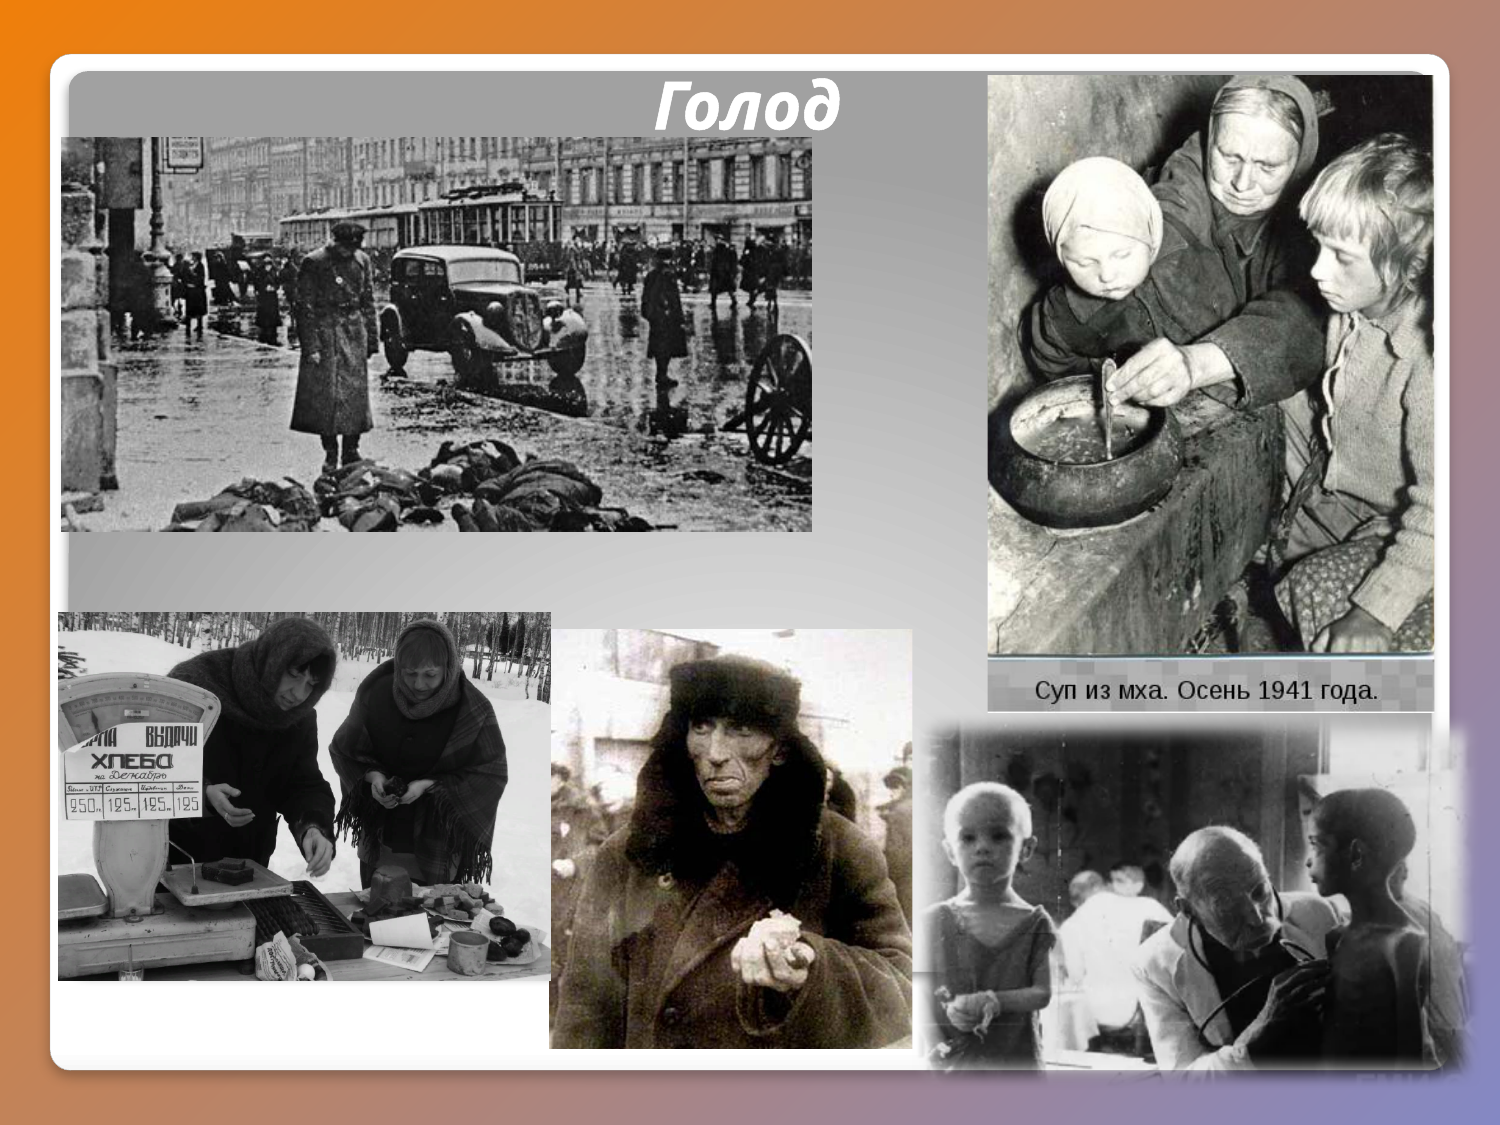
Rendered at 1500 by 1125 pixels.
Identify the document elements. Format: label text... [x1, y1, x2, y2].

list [548, 628, 913, 1050]
picture [58, 612, 551, 982]
picture [61, 137, 812, 532]
title Голод [99, 62, 1413, 150]
picture [912, 75, 1481, 1088]
